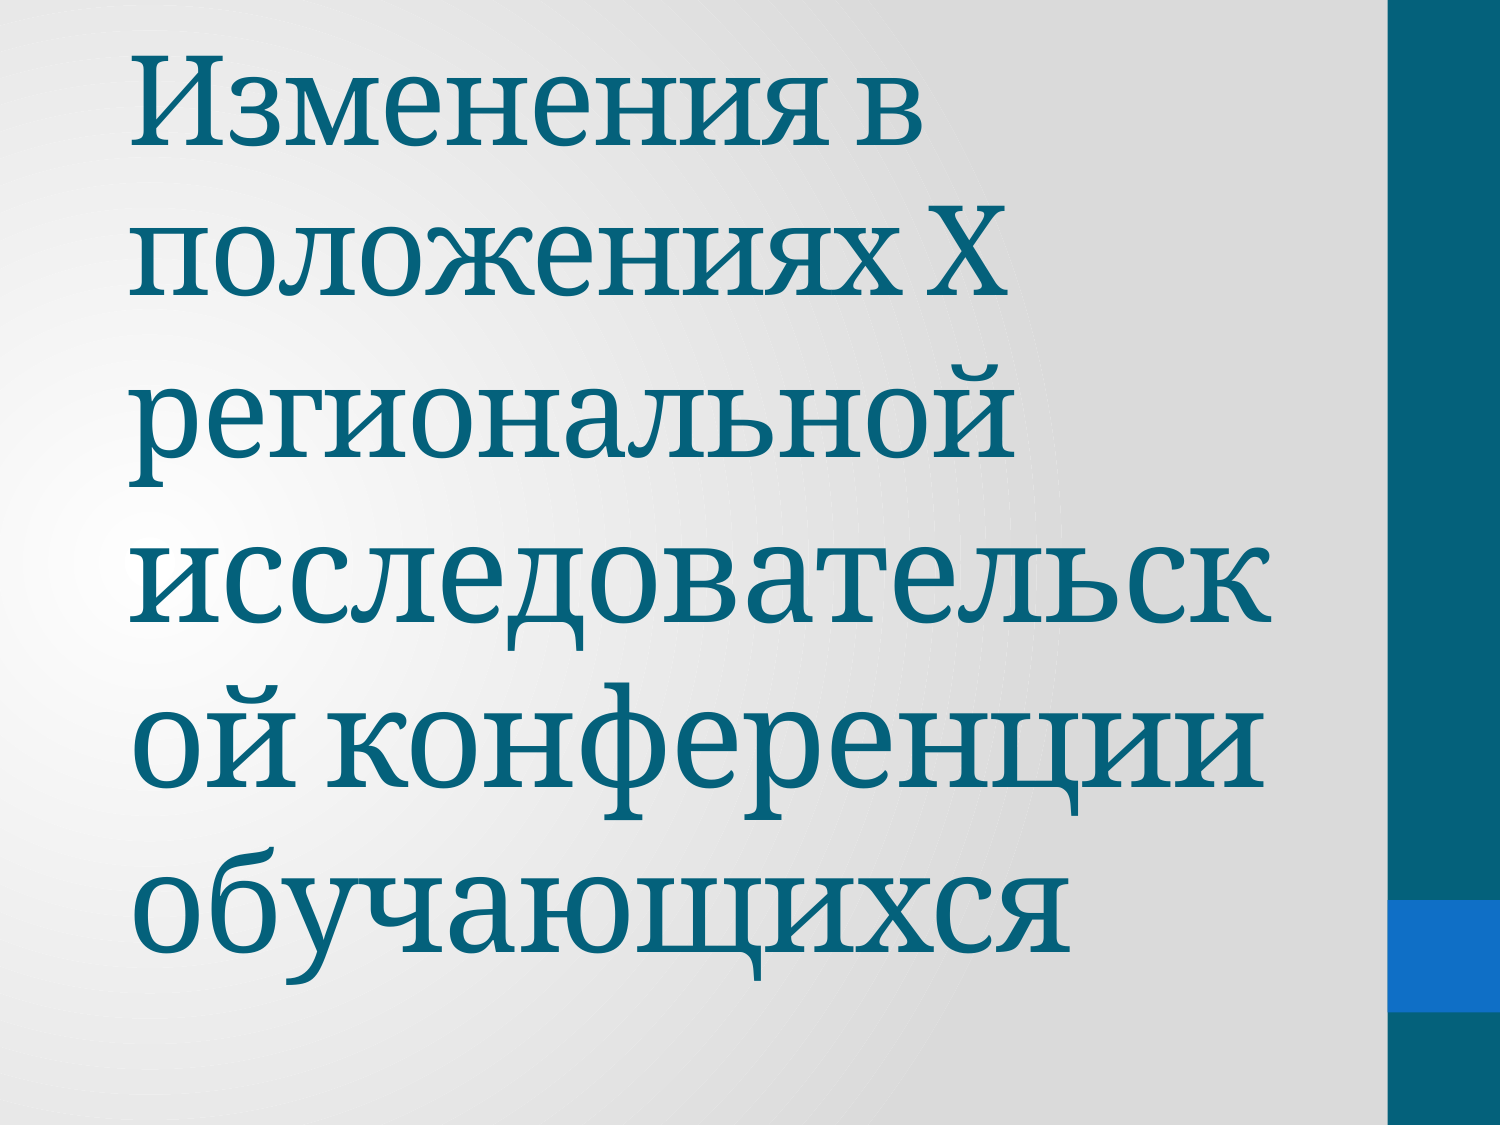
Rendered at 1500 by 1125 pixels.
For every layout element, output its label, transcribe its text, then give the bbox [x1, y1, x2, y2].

title Изменения в положениях Х региональной исследовательской конференции обучающихся [112, 42, 1350, 988]
